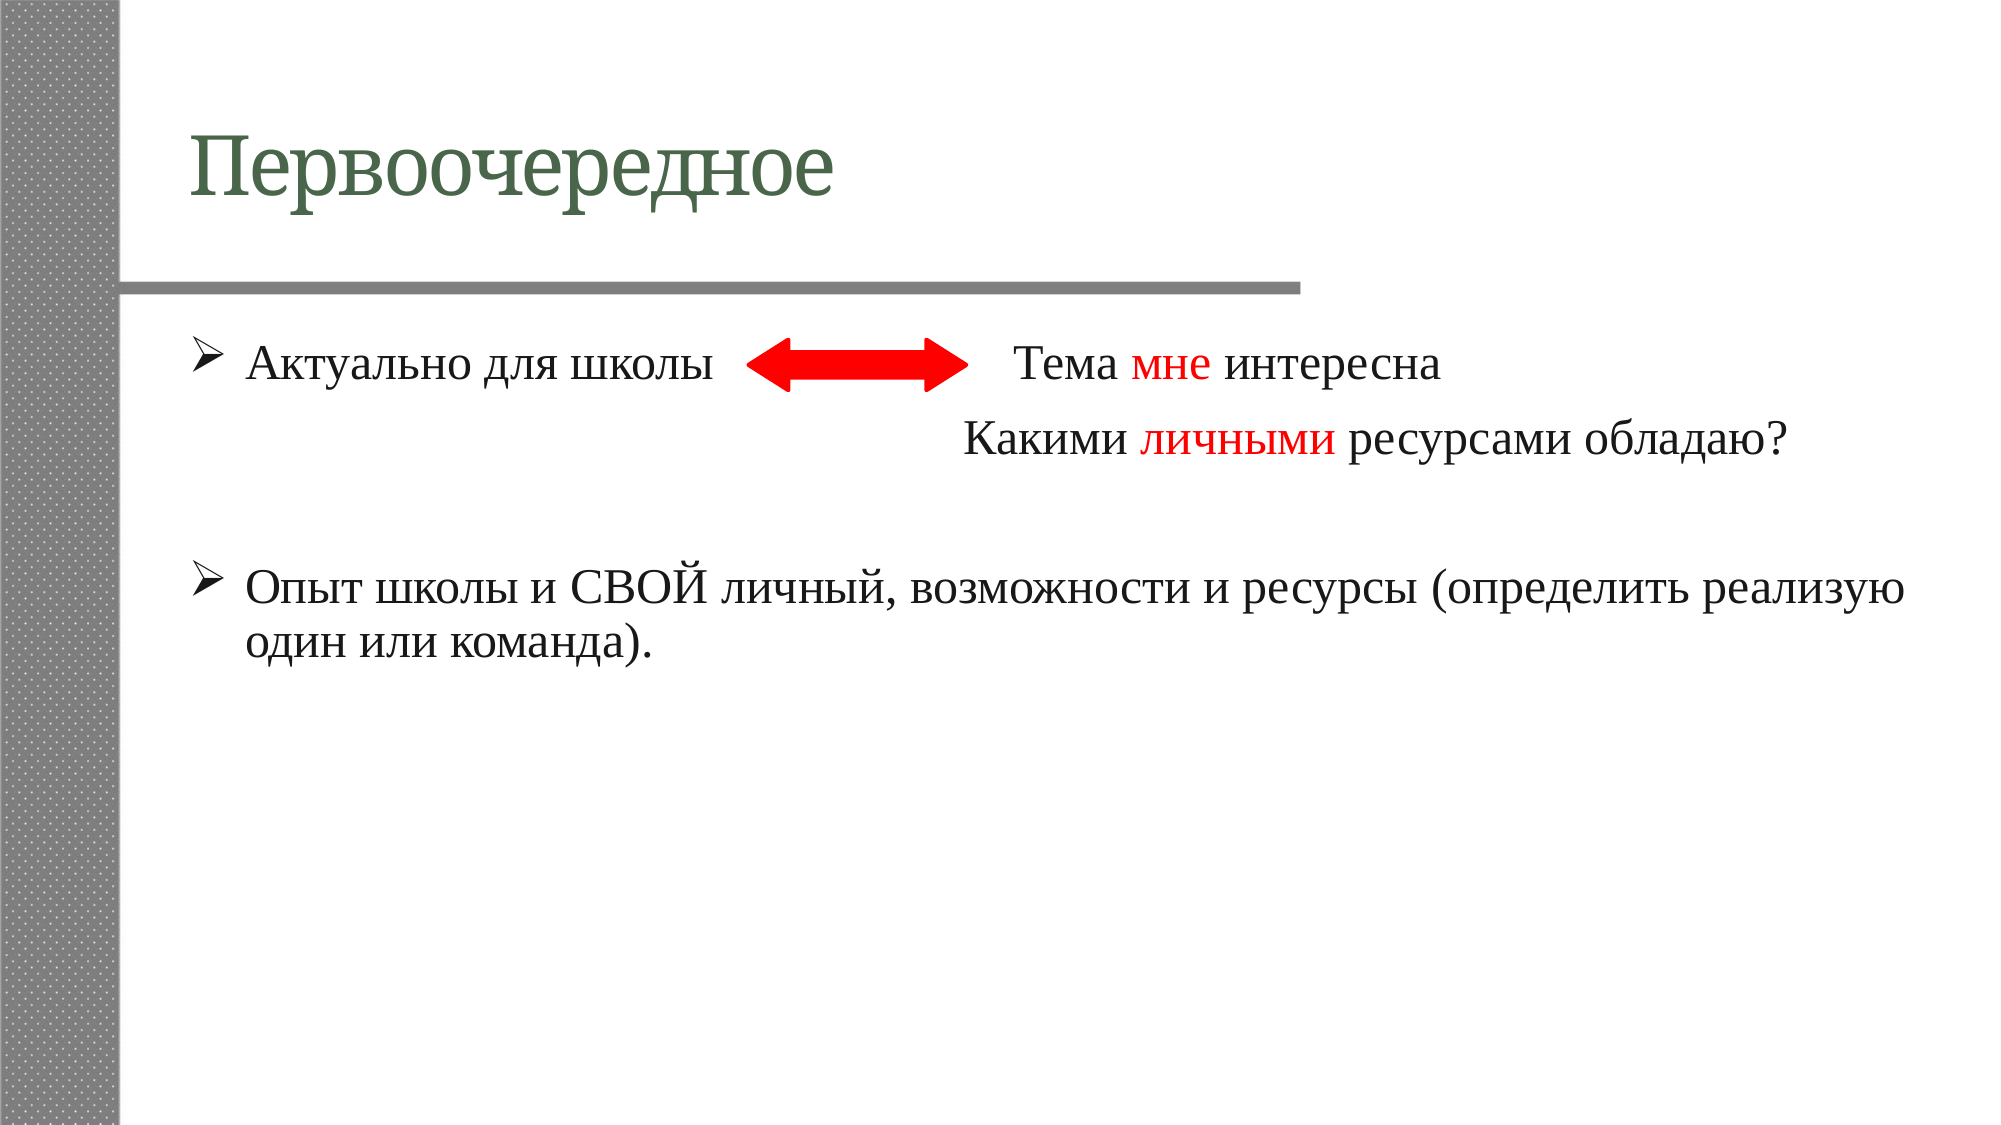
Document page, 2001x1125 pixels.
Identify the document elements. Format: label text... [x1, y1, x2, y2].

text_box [746, 338, 969, 392]
list Актуально для школы Тема мне интересна Какими личными ресурсами обладаю? Опыт школы и СВОЙ личный, возможности и ресурсы (определить реализую один или команда). [173, 328, 1947, 1030]
picture [0, 0, 2001, 1125]
title Первоочередное [173, 59, 1947, 278]
